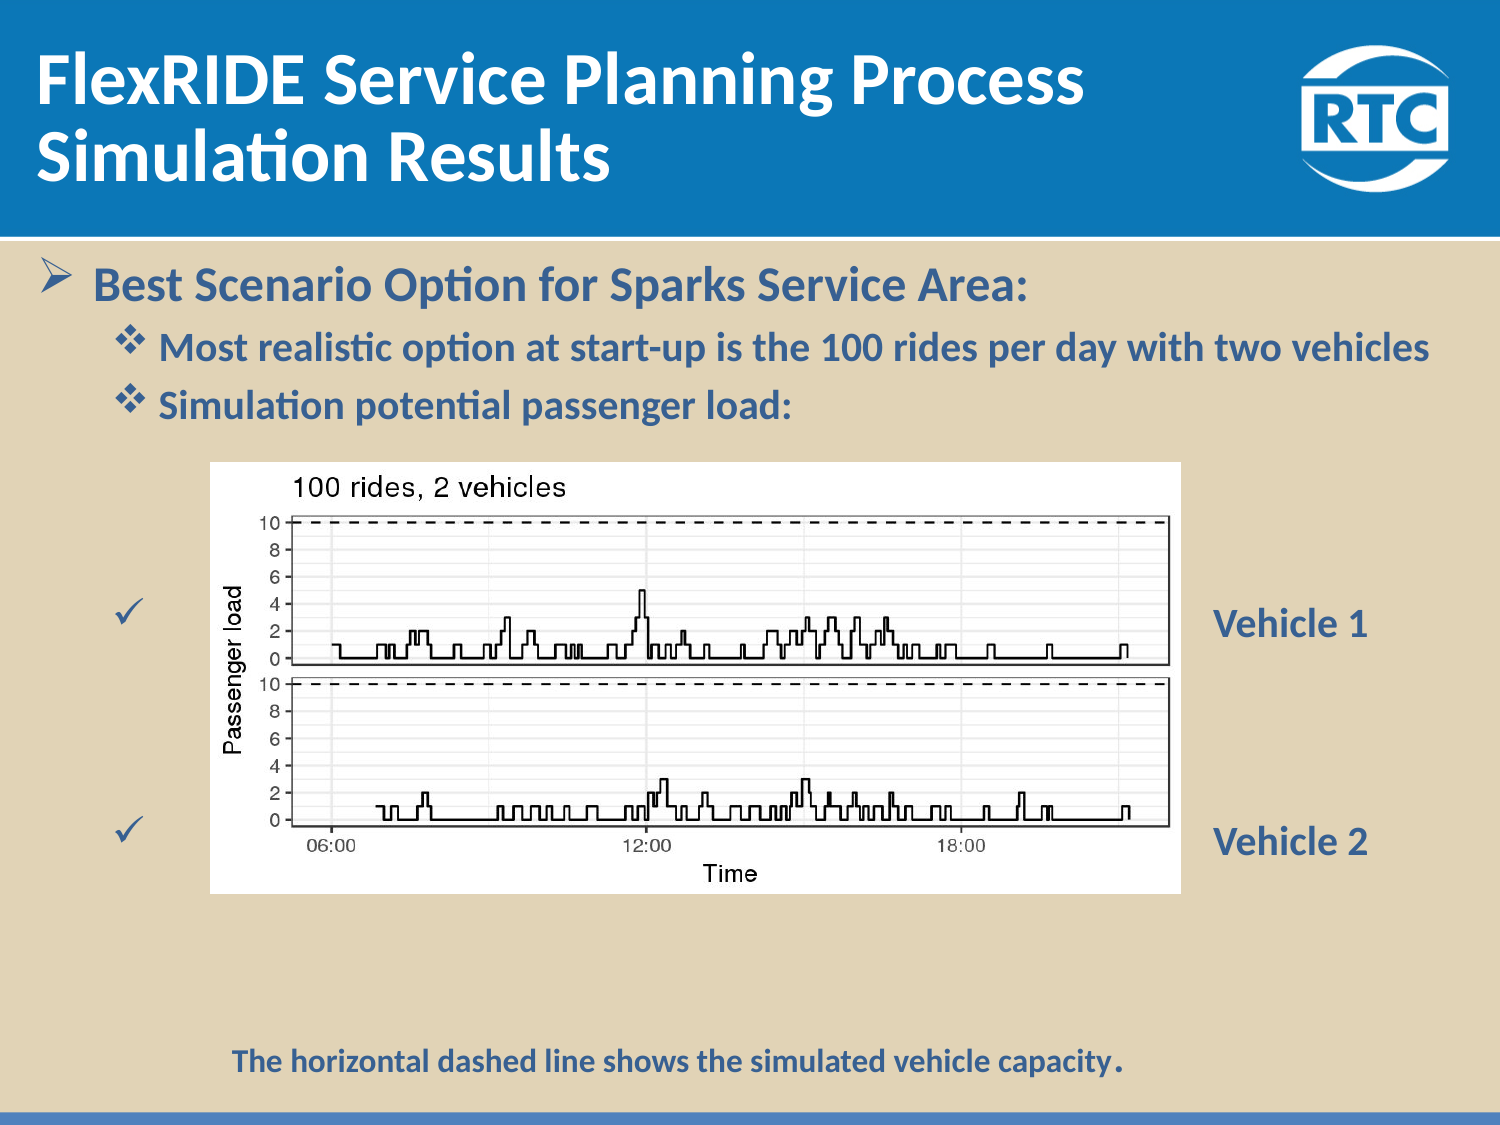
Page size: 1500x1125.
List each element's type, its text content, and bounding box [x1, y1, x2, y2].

picture [0, 0, 1500, 241]
picture [209, 462, 1182, 895]
title FlexRIDE Service Planning Process Simulation Results [21, 20, 1166, 221]
list Best Scenario Option for Sparks Service Area: Most realistic option at start-up is the 100 rides per day with two vehicles Simulation potential passenger load: Vehicle 1 Vehicle 2 The horizontal dashed line shows the simulated vehicle capacity. [21, 243, 1500, 1110]
